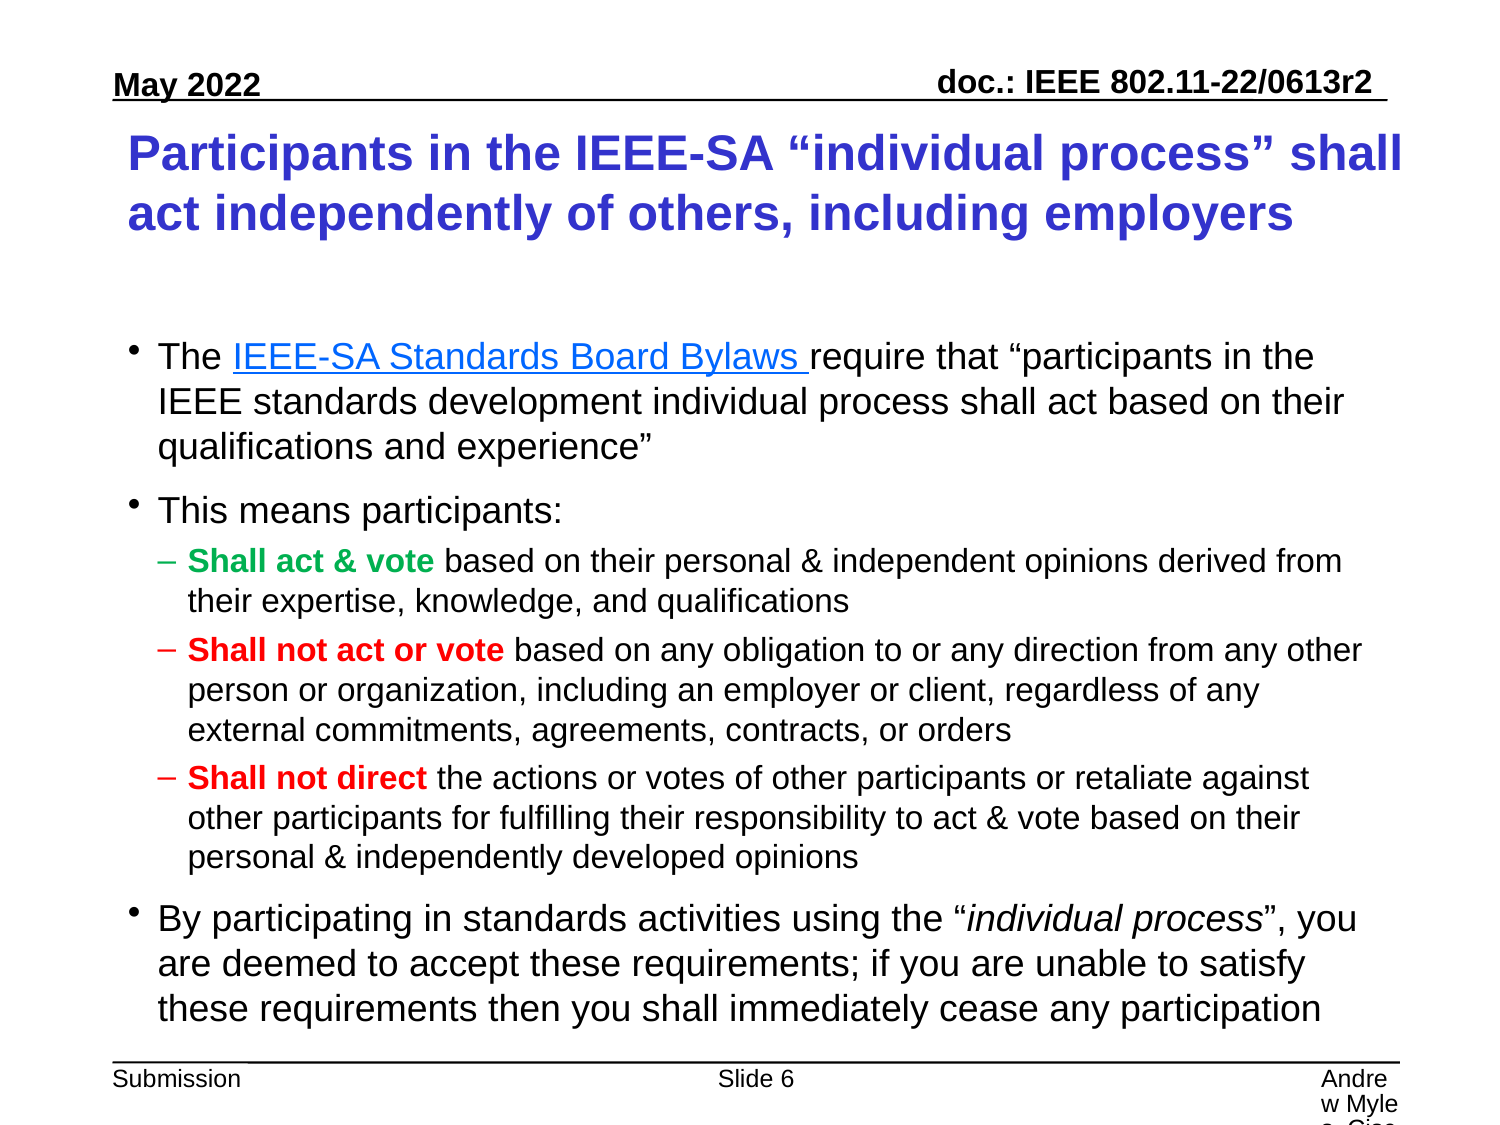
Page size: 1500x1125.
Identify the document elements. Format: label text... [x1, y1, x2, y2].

title Participants in the IEEE-SA “individual process” shall act independently of others, including employers [112, 112, 1450, 288]
footer Andrew Myles, Cisco [1320, 1061, 1402, 1093]
slide_number Slide 6 [709, 1061, 803, 1093]
list The IEEE-SA Standards Board Bylaws require that “participants in the IEEE standards development individual process shall act based on their qualifications and experience” This means participants: Shall act & vote based on their personal & independent opinions derived from their expertise, knowledge, and qualifications Shall not act or vote based on any obligation to or any direction from any other person or organization, including an employer or client, regardless of any external commitments, agreements, contracts, or orders Shall not direct the actions or votes of other participants or retaliate against other participants for fulfilling their responsibility to act & vote based on their personal & independently developed opinions By participating in standards activities using the “individual process”, you are deemed to accept these requirements; if you are unable to satisfy these requirements then you shall immediately cease any participation [112, 324, 1388, 1000]
